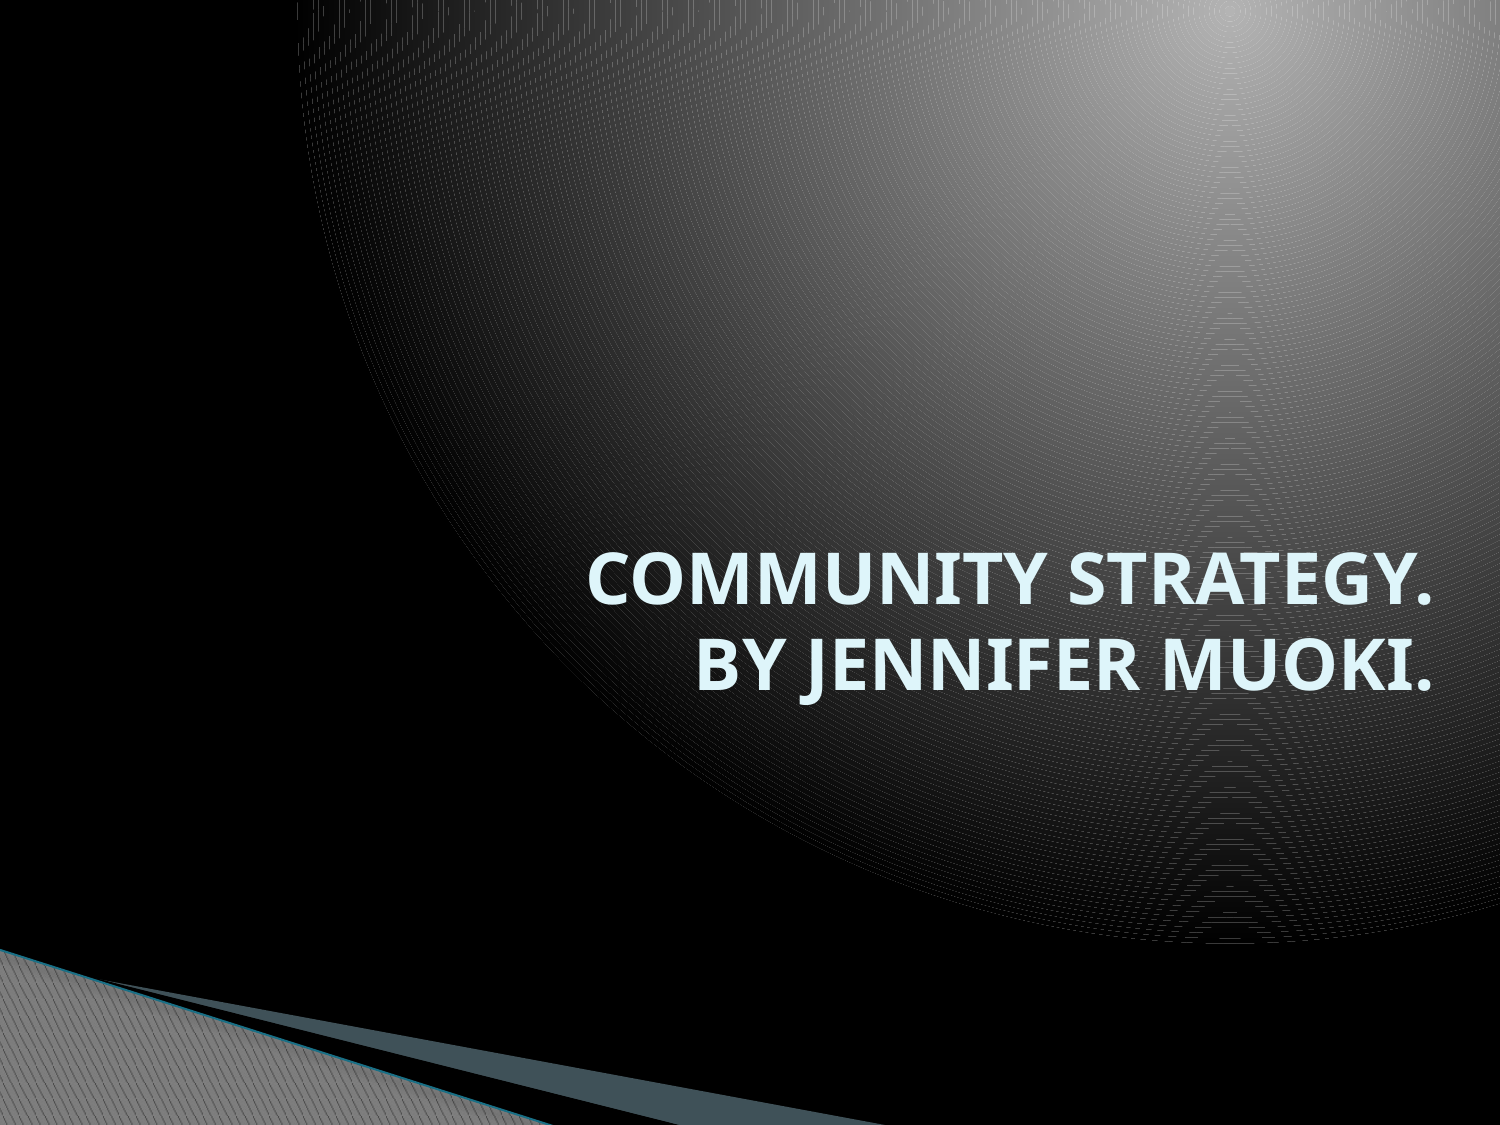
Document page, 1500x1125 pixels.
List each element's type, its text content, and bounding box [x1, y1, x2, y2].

title COMMUNITY STRATEGY. BY JENNIFER MUOKI. [99, 525, 1450, 713]
picture [0, 952, 543, 1125]
